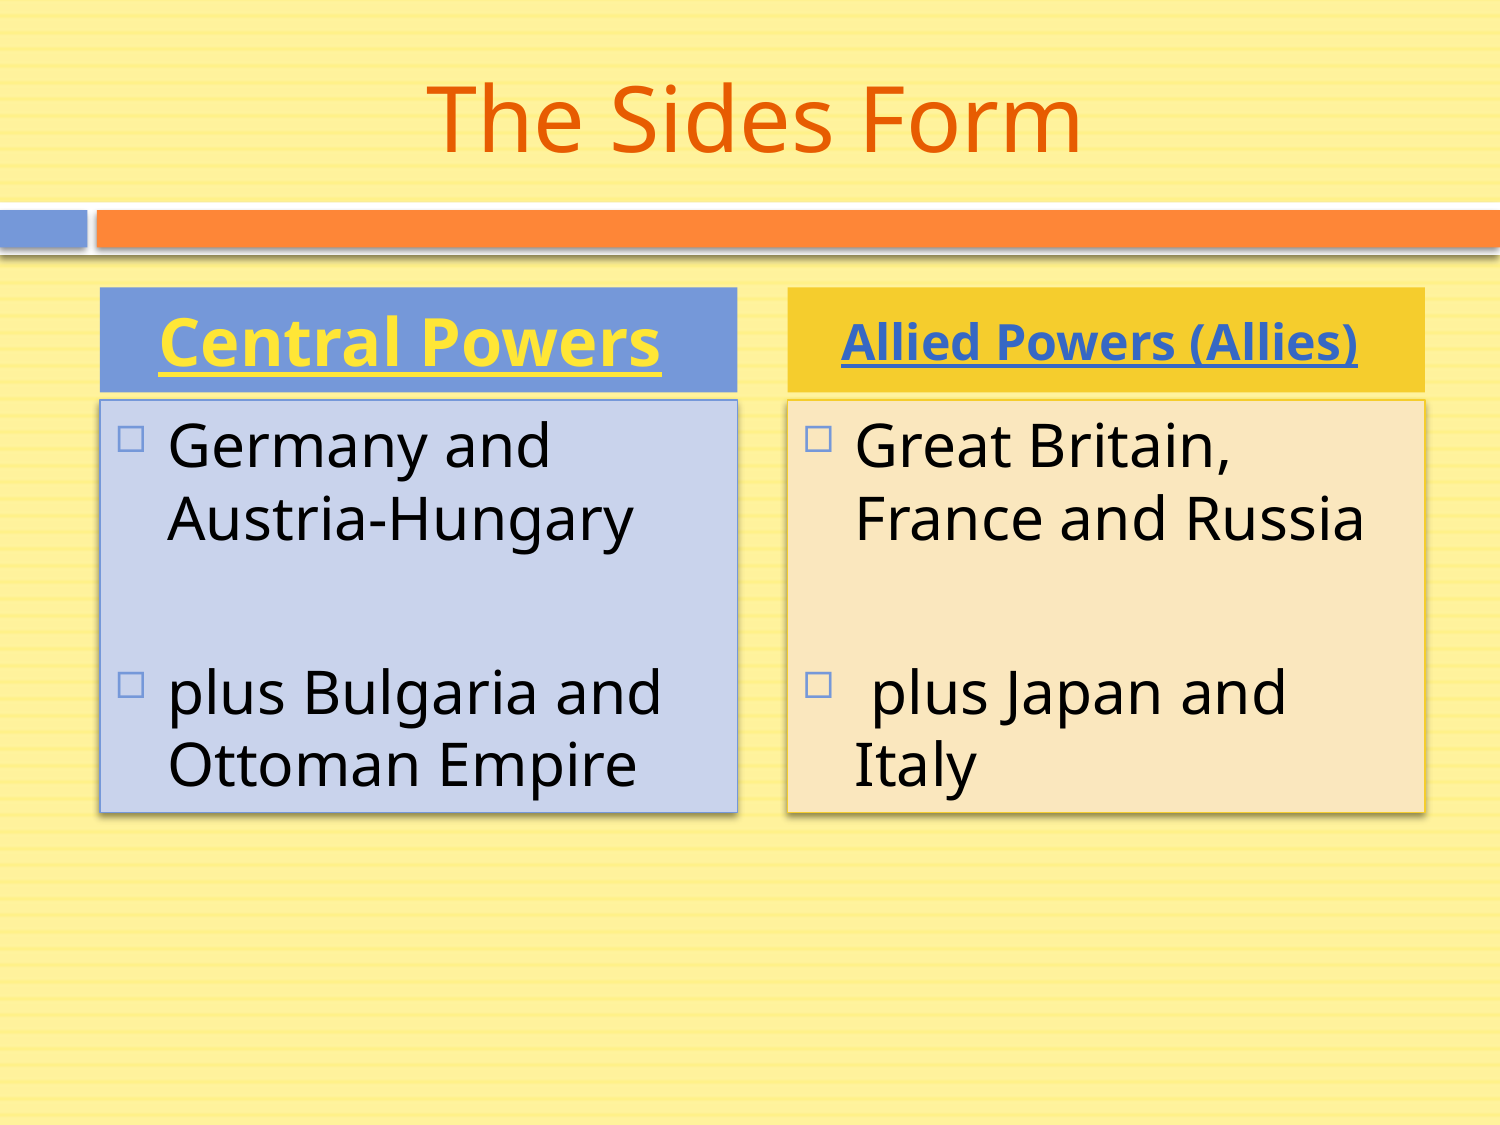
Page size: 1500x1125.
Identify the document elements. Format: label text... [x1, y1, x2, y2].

title The Sides Form [87, 44, 1425, 188]
list Germany and Austria-Hungary plus Bulgaria and Ottoman Empire [99, 399, 738, 813]
list Allied Powers (Allies) [787, 287, 1425, 393]
list Great Britain, France and Russia plus Japan and Italy [787, 399, 1426, 813]
list Central Powers [99, 287, 738, 393]
